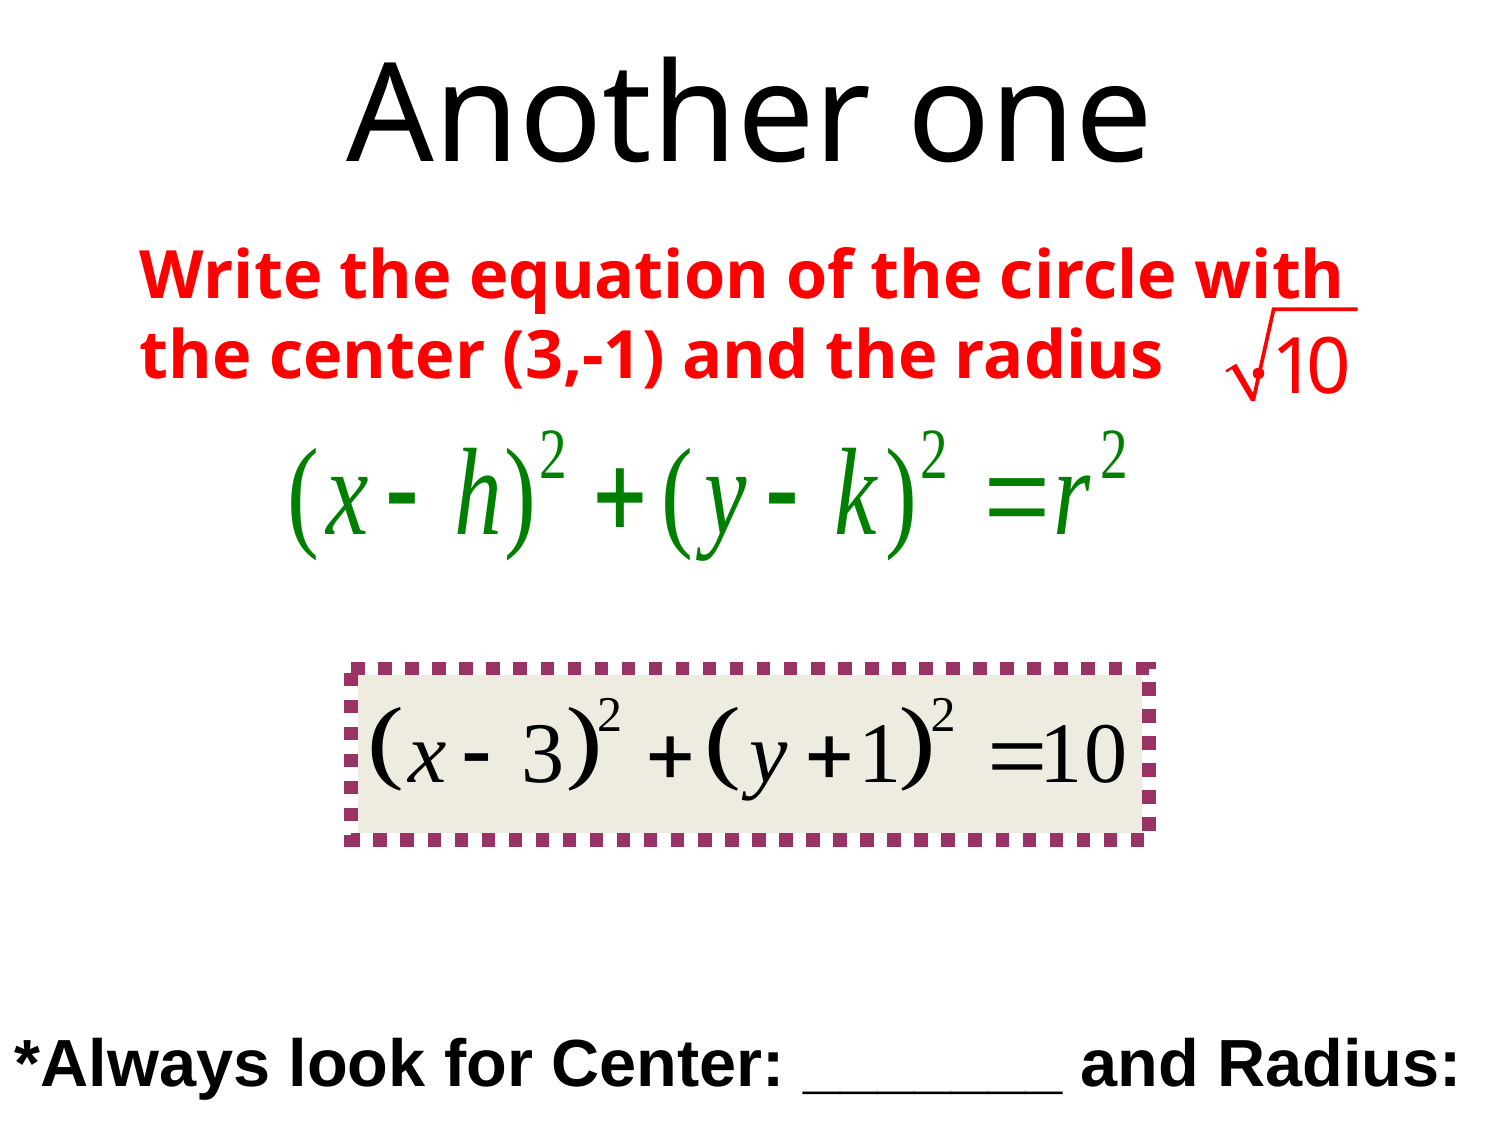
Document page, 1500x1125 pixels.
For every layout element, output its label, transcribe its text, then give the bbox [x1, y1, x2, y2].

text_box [357, 674, 1143, 834]
text_box *Always look for Center: _______ and Radius: _____ [0, 1012, 1500, 1125]
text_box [1212, 289, 1376, 420]
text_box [274, 399, 1144, 587]
title Another one [75, 12, 1425, 200]
text_box Write the equation of the circle with the center (3,-1) and the radius . [125, 224, 1450, 400]
